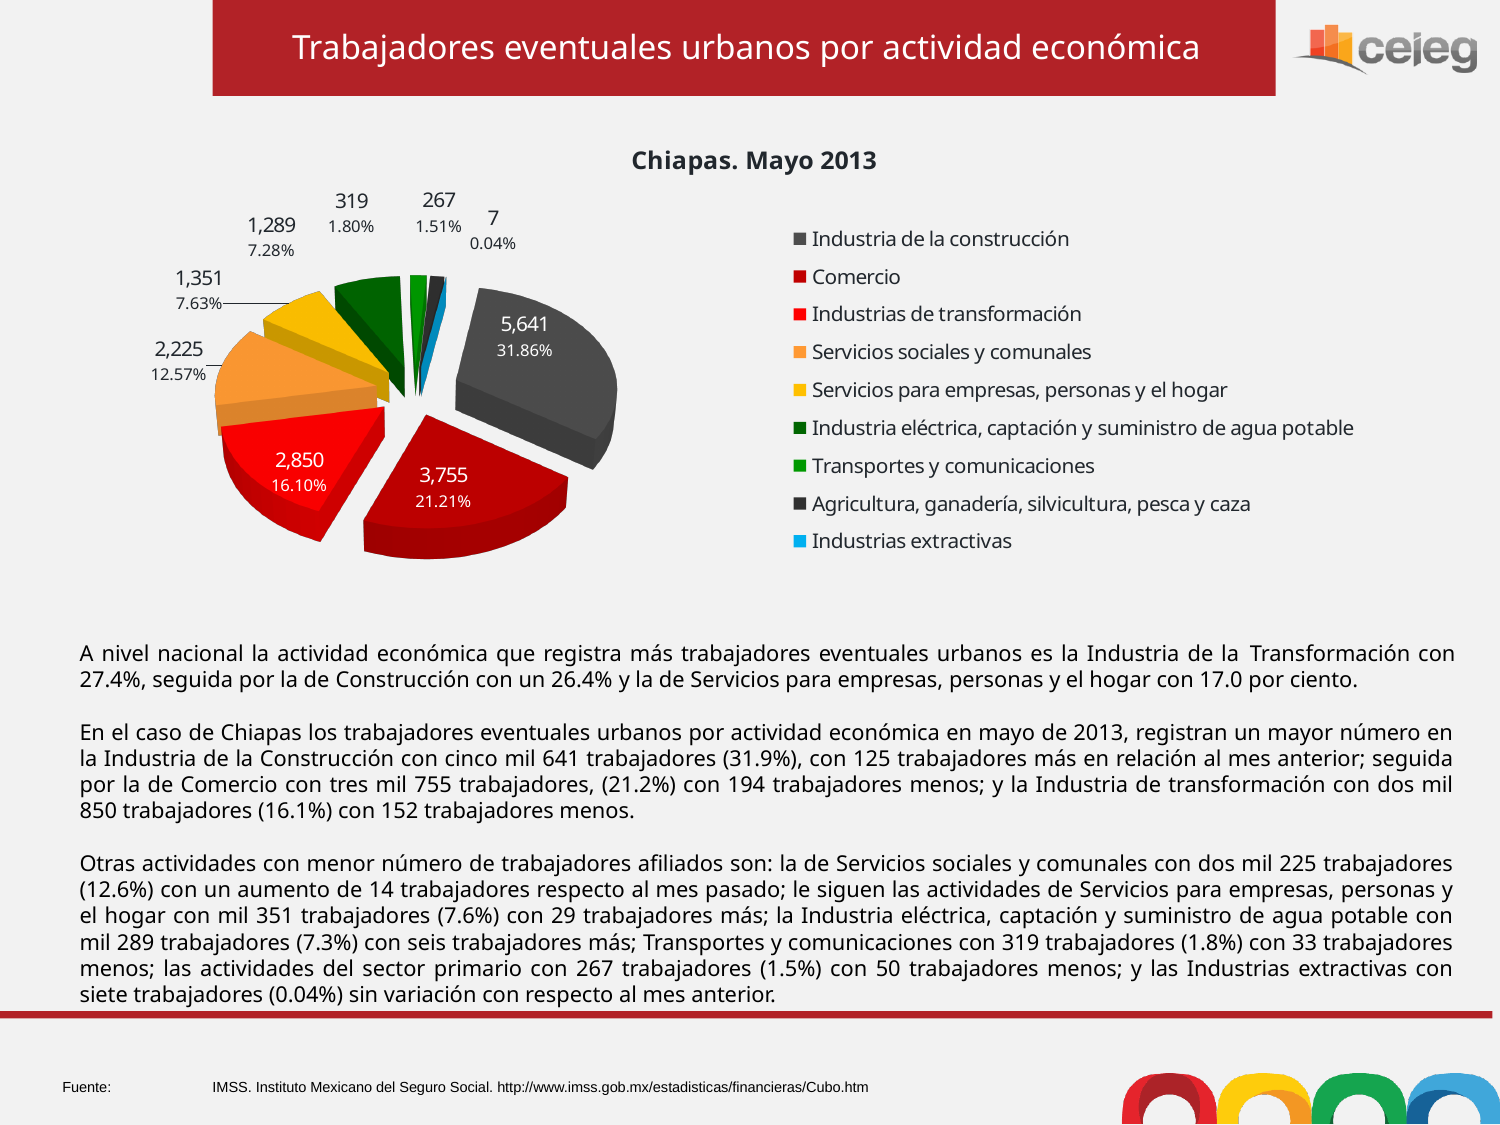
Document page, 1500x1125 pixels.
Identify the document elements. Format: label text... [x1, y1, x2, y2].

text_box Trabajadores eventuales urbanos por actividad económica [218, 19, 1276, 74]
picture [1292, 24, 1477, 75]
text_box A nivel nacional la actividad económica que registra más trabajadores eventuales urbanos es la Industria de la Transformación con 27.4%, seguida por la de Construcción con un 26.4% y la de Servicios para empresas, personas y el hogar con 17.0 por ciento. En el caso de Chiapas los trabajadores eventuales urbanos por actividad económica en mayo de 2013, registran un mayor número en la Industria de la Construcción con cinco mil 641 trabajadores (31.9%), con 125 trabajadores más en relación al mes anterior; seguida por la de Comercio con tres mil 755 trabajadores, (21.2%) con 194 trabajadores menos; y la Industria de transformación con dos mil 850 trabajadores (16.1%) con 152 trabajadores menos. Otras actividades con menor número de trabajadores afiliados son: la de Servicios sociales y comunales con dos mil 225 trabajadores (12.6%) con un aumento de 14 trabajadores respecto al mes pasado; le siguen las actividades de Servicios para empresas, personas y el hogar con mil 351 trabajadores (7.6%) con 29 trabajadores más; la Industria eléctrica, captación y suministro de agua potable con mil 289 trabajadores (7.3%) con seis trabajadores más; Transportes y comunicaciones con 319 trabajadores (1.8%) con 33 trabajadores menos; las actividades del sector primario con 267 trabajadores (1.5%) con 50 trabajadores menos; y las Industrias extractivas con siete trabajadores (0.04%) sin variación con respecto al mes anterior. [63, 633, 1472, 1013]
chart [66, 118, 1442, 605]
picture [1117, 1070, 1500, 1124]
text_box Fuente: IMSS. Instituto Mexicano del Seguro Social. http://www.imss.gob.mx/estadisticas/financieras/Cubo.htm [47, 1070, 884, 1103]
